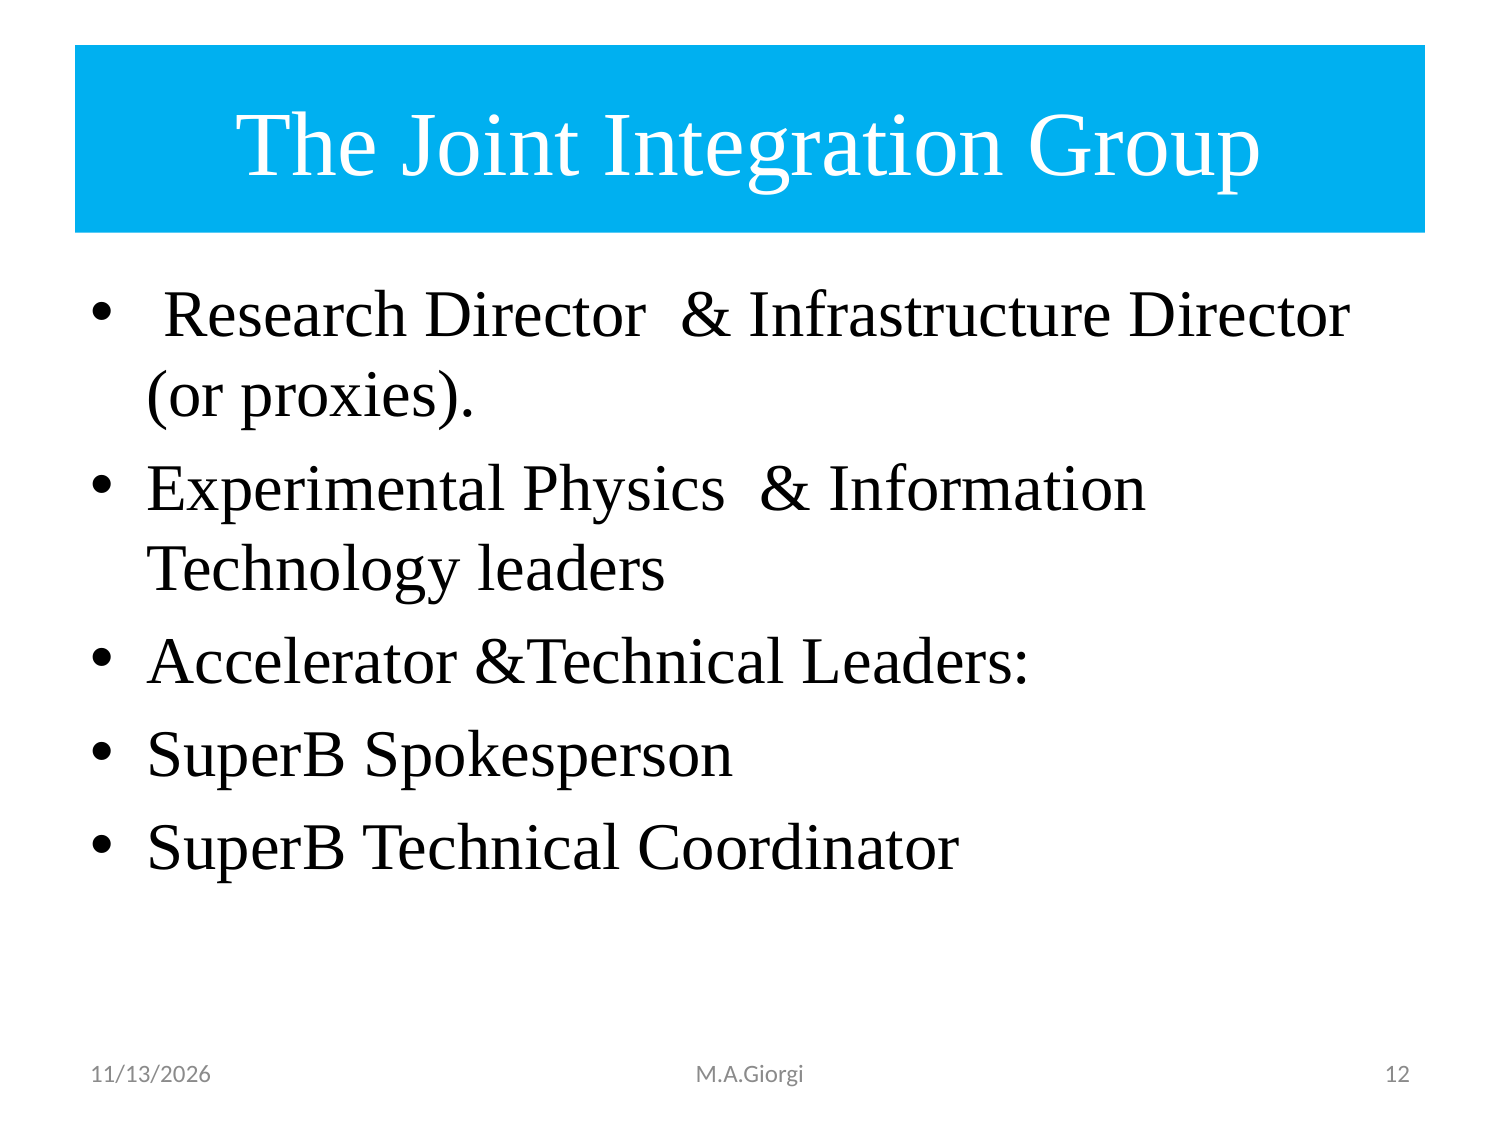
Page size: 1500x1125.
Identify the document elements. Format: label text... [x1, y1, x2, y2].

slide_number 12 [1074, 1042, 1425, 1103]
title The Joint Integration Group [75, 45, 1425, 233]
list Research Director & Infrastructure Director (or proxies). Experimental Physics & Information Technology leaders Accelerator &Technical Leaders: SuperB Spokesperson SuperB Technical Coordinator [75, 262, 1463, 1005]
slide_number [75, 1042, 425, 1103]
footer M.A.Giorgi [512, 1042, 988, 1103]
